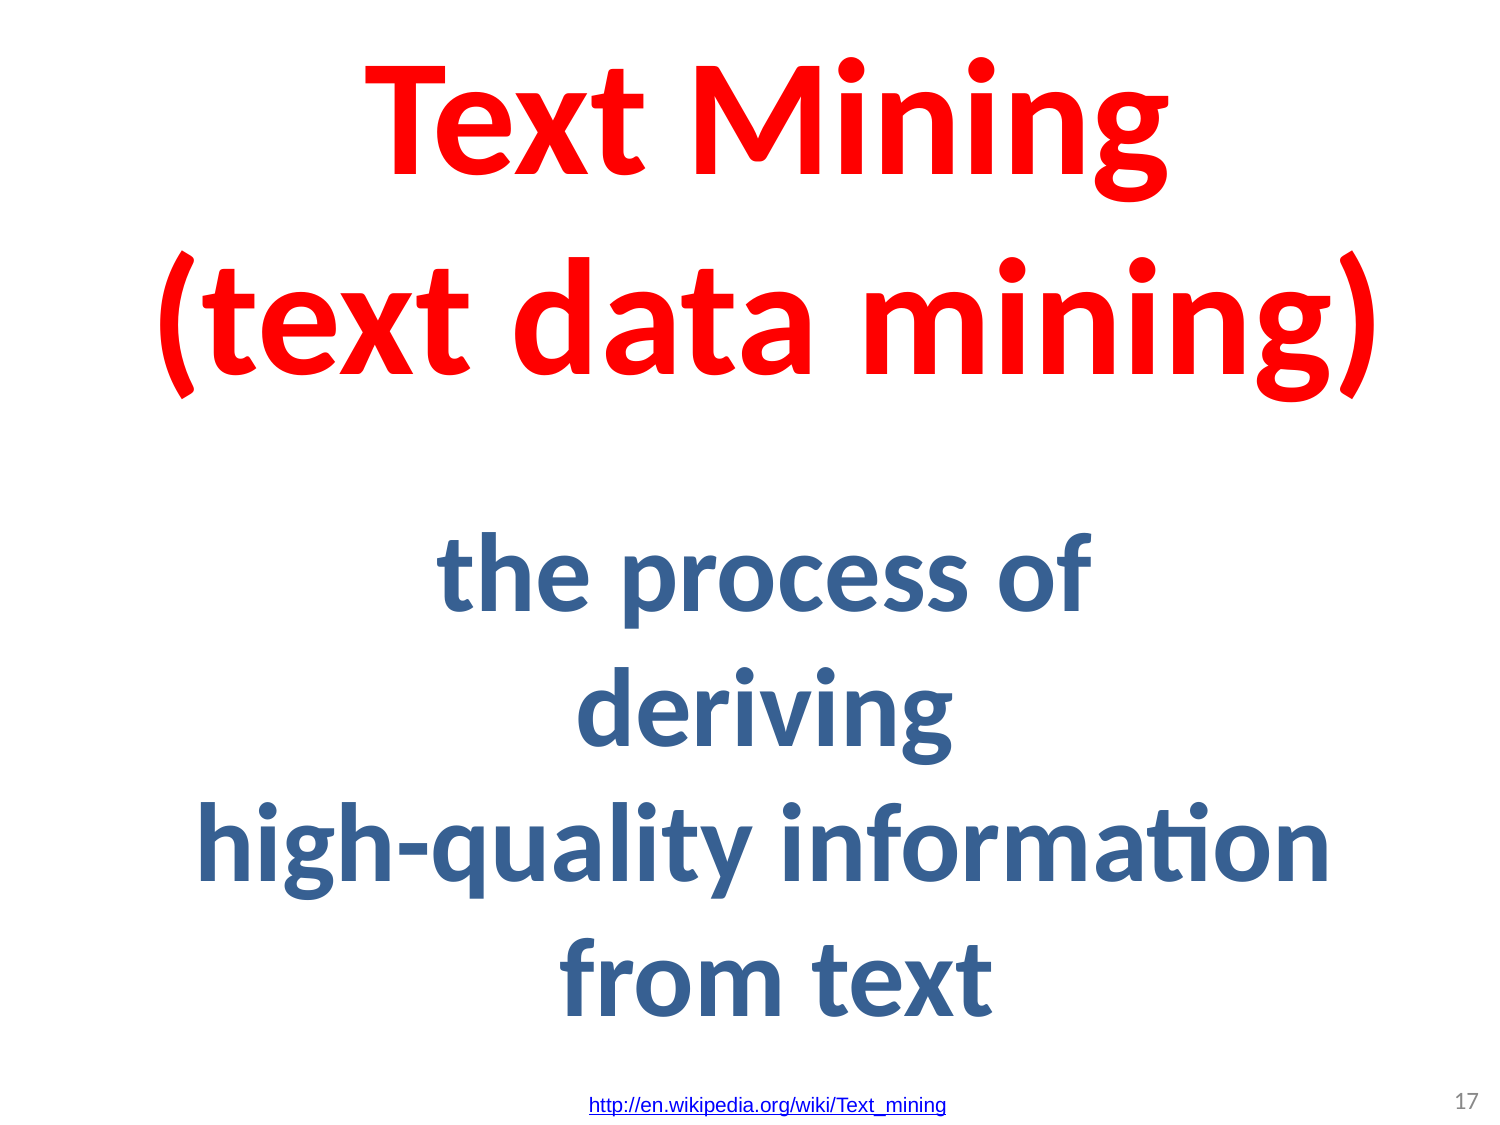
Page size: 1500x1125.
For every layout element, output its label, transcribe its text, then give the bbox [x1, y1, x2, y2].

text_box http://en.wikipedia.org/wiki/Text_mining [490, 1084, 1046, 1125]
title Text Mining (text data mining) [92, 19, 1443, 398]
list the process of deriving high-quality information from text [64, 491, 1415, 1059]
slide_number 17 [1144, 1069, 1495, 1125]
